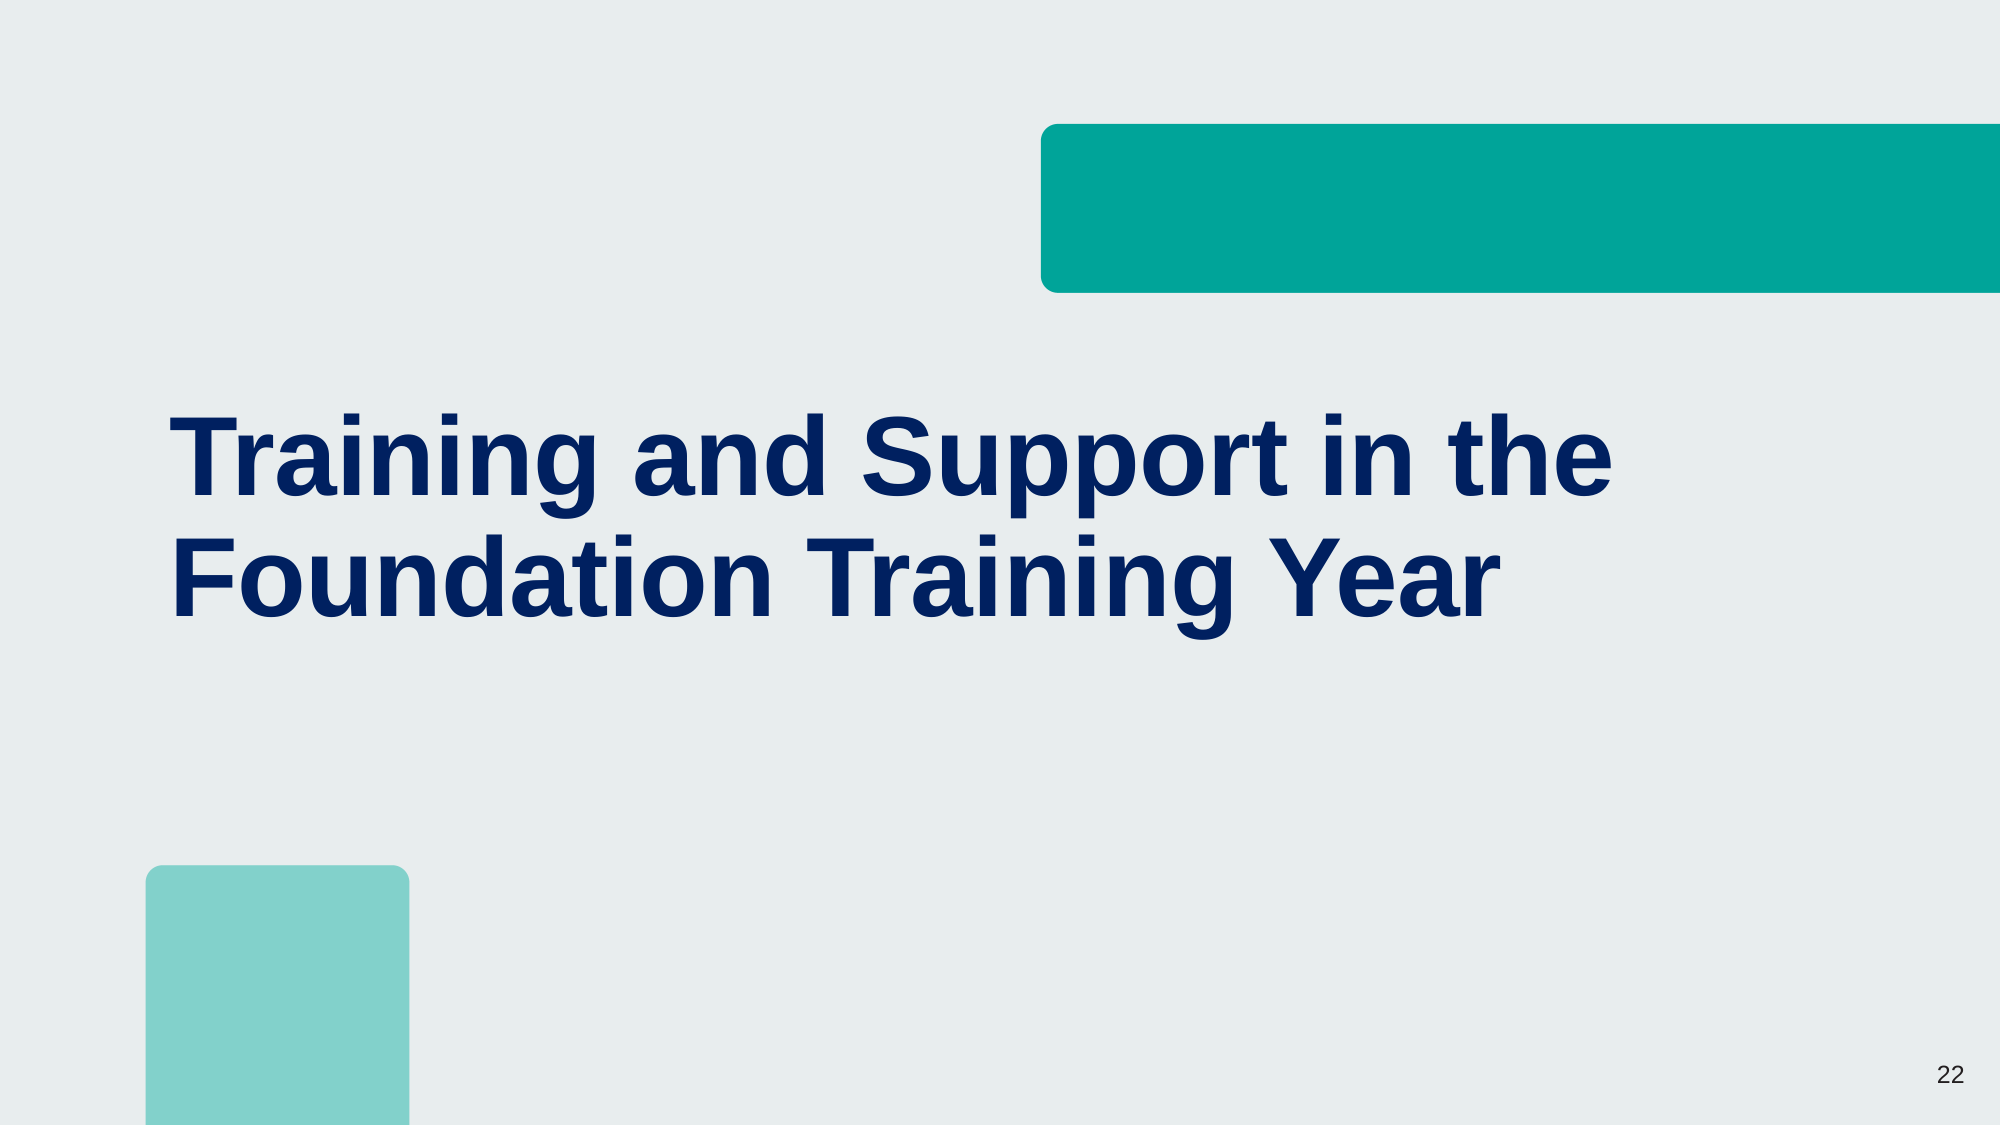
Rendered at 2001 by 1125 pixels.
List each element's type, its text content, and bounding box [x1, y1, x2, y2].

picture [0, 0, 2000, 1125]
list Training and Support in the Foundation Training Year [169, 397, 1650, 655]
